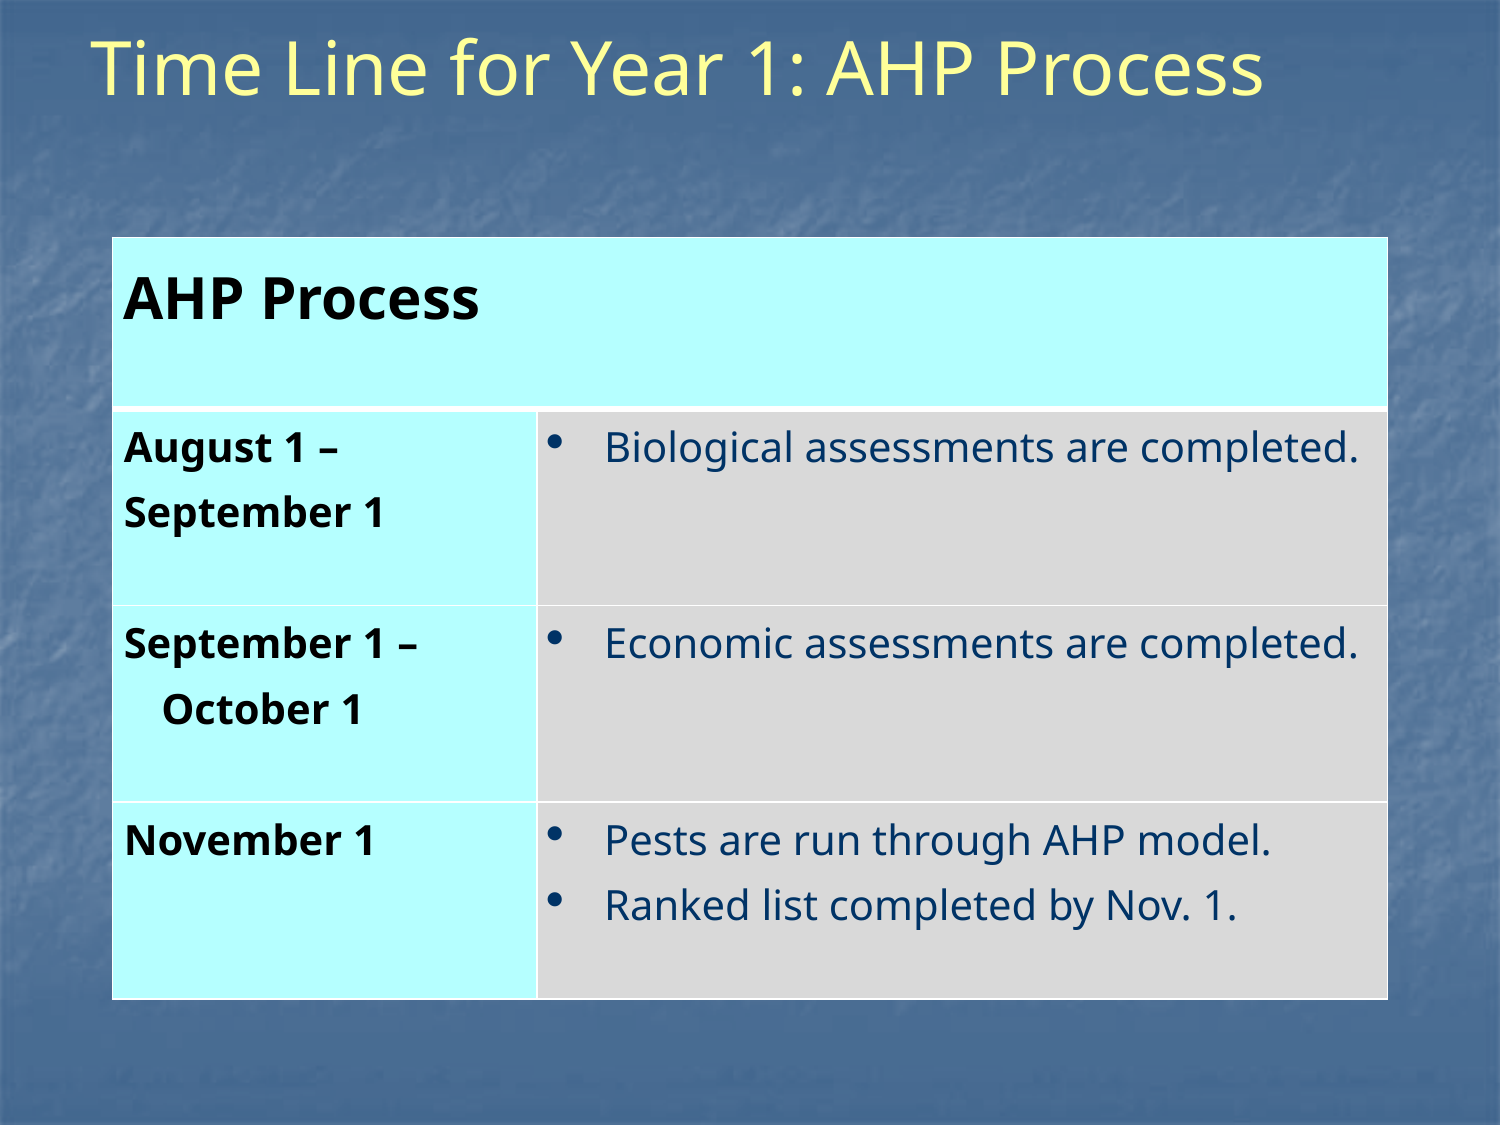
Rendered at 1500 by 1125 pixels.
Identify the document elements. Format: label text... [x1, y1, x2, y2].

table_cell August 1 – September 1 [113, 412, 536, 605]
table_header AHP Process [113, 238, 1387, 406]
table_cell September 1 – October 1 [113, 606, 536, 801]
table_cell Economic assessments are completed. [538, 606, 1387, 801]
list [74, 299, 1426, 1013]
table_cell November 1 [113, 803, 536, 998]
title Time Line for Year 1: AHP Process [74, 37, 1426, 188]
table_cell Biological assessments are completed. [538, 412, 1387, 605]
table_cell Pests are run through AHP model. Ranked list completed by Nov. 1. [538, 803, 1387, 998]
